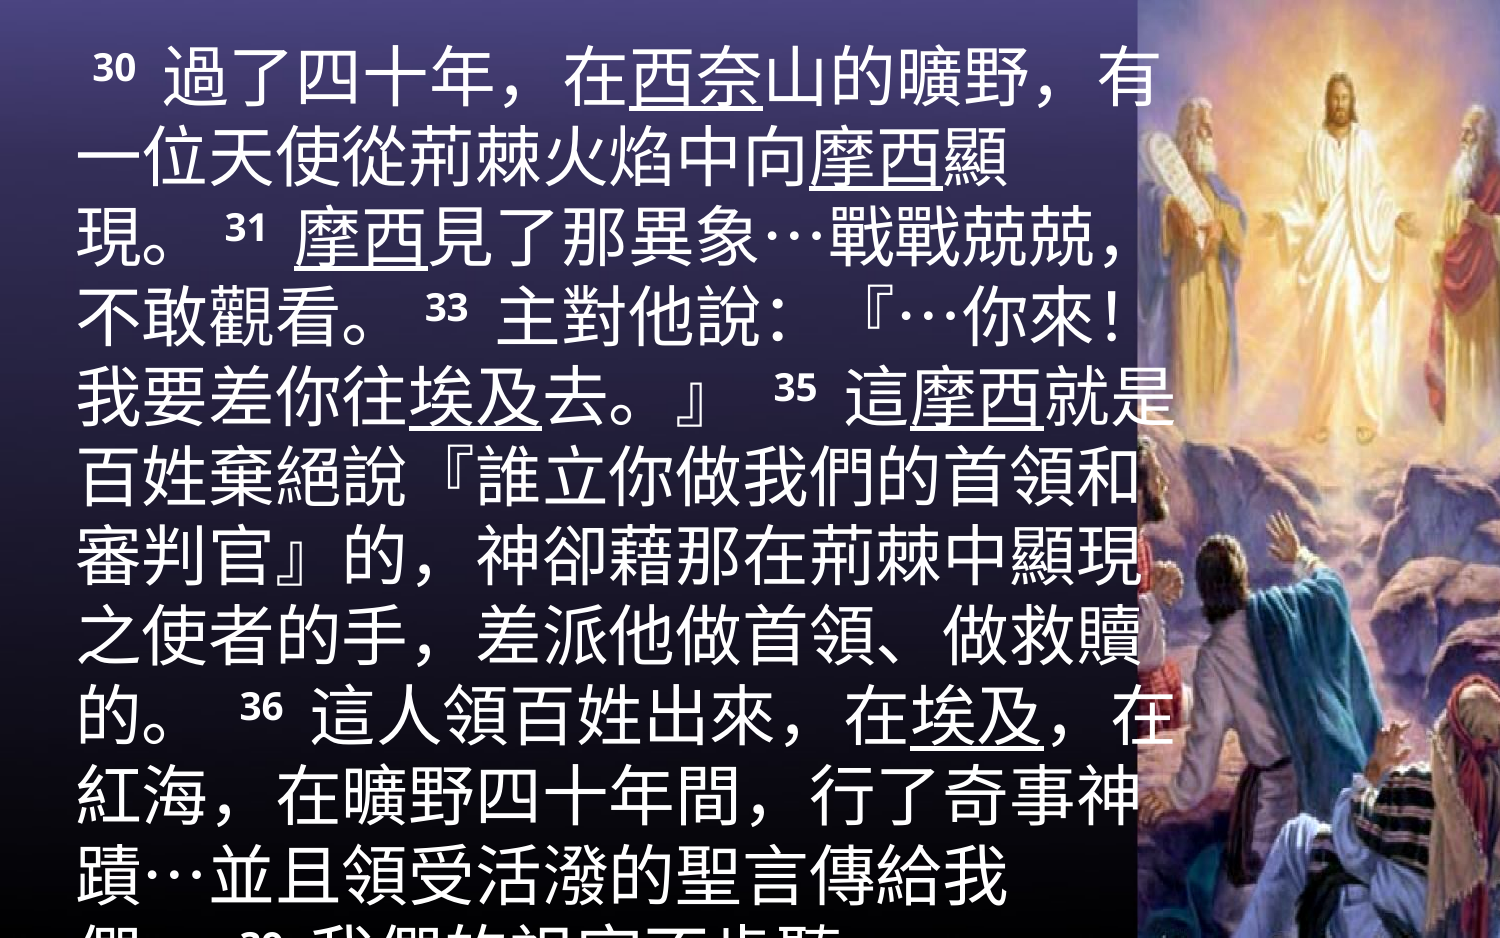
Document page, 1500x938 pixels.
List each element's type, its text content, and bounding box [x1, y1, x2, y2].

text_box 30 過了四十年，在西奈山的曠野，有一位天使從荊棘火焰中向摩西顯現。31 摩西見了那異象…戰戰兢兢，不敢觀看。33 主對他說：『…你來！我要差你往埃及去。』 35 這摩西就是百姓棄絕說『誰立你做我們的首領和審判官』的，神卻藉那在荊棘中顯現之使者的手，差派他做首領、做救贖的。 36 這人領百姓出來，在埃及，在紅海，在曠野四十年間，行了奇事神蹟…並且領受活潑的聖言傳給我們。 39 我們的祖宗不肯聽… [60, 27, 1132, 938]
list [1137, 0, 1500, 938]
picture [0, 0, 1137, 938]
